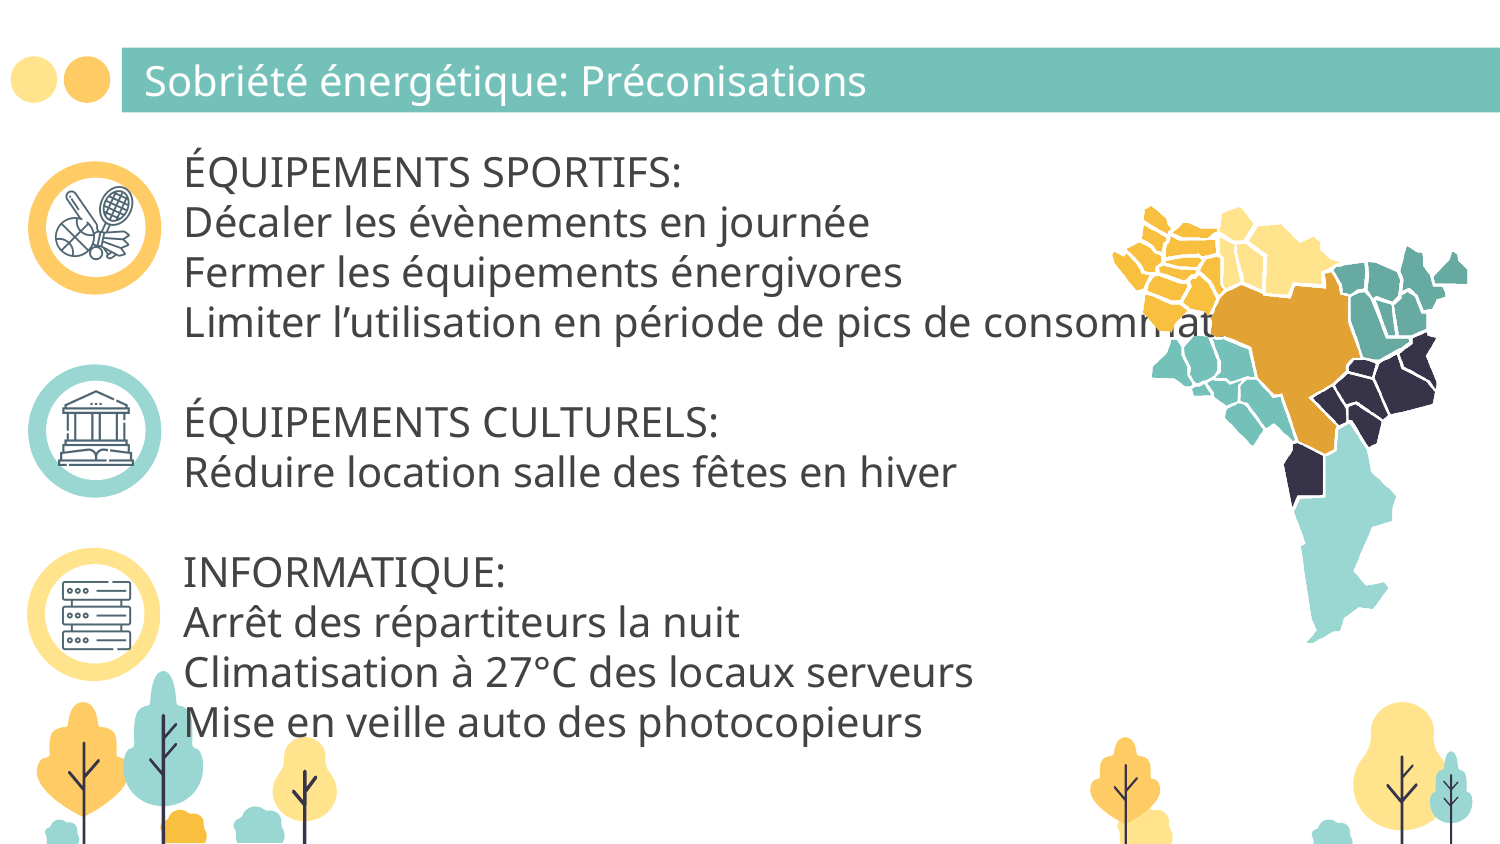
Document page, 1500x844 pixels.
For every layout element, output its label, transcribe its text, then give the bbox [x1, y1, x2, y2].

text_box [26, 547, 161, 682]
title Sobriété énergétique: Préconisations [129, 68, 1425, 120]
text_box ÉQUIPEMENTS SPORTIFS: Décaler les évènements en journée Fermer les équipements énergivores Limiter l’utilisation en période de pics de consommation ÉQUIPEMENTS CULTURELS: Réduire location salle des fêtes en hiver INFORMATIQUE: Arrêt des répartiteurs la nuit Climatisation à 27°C des locaux serveurs Mise en veille auto des photocopieurs [169, 137, 1363, 669]
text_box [27, 364, 162, 498]
picture [54, 183, 134, 263]
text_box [27, 161, 162, 295]
picture [60, 578, 133, 652]
picture [1048, 198, 1500, 650]
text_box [27, 670, 1473, 844]
picture [58, 390, 134, 466]
